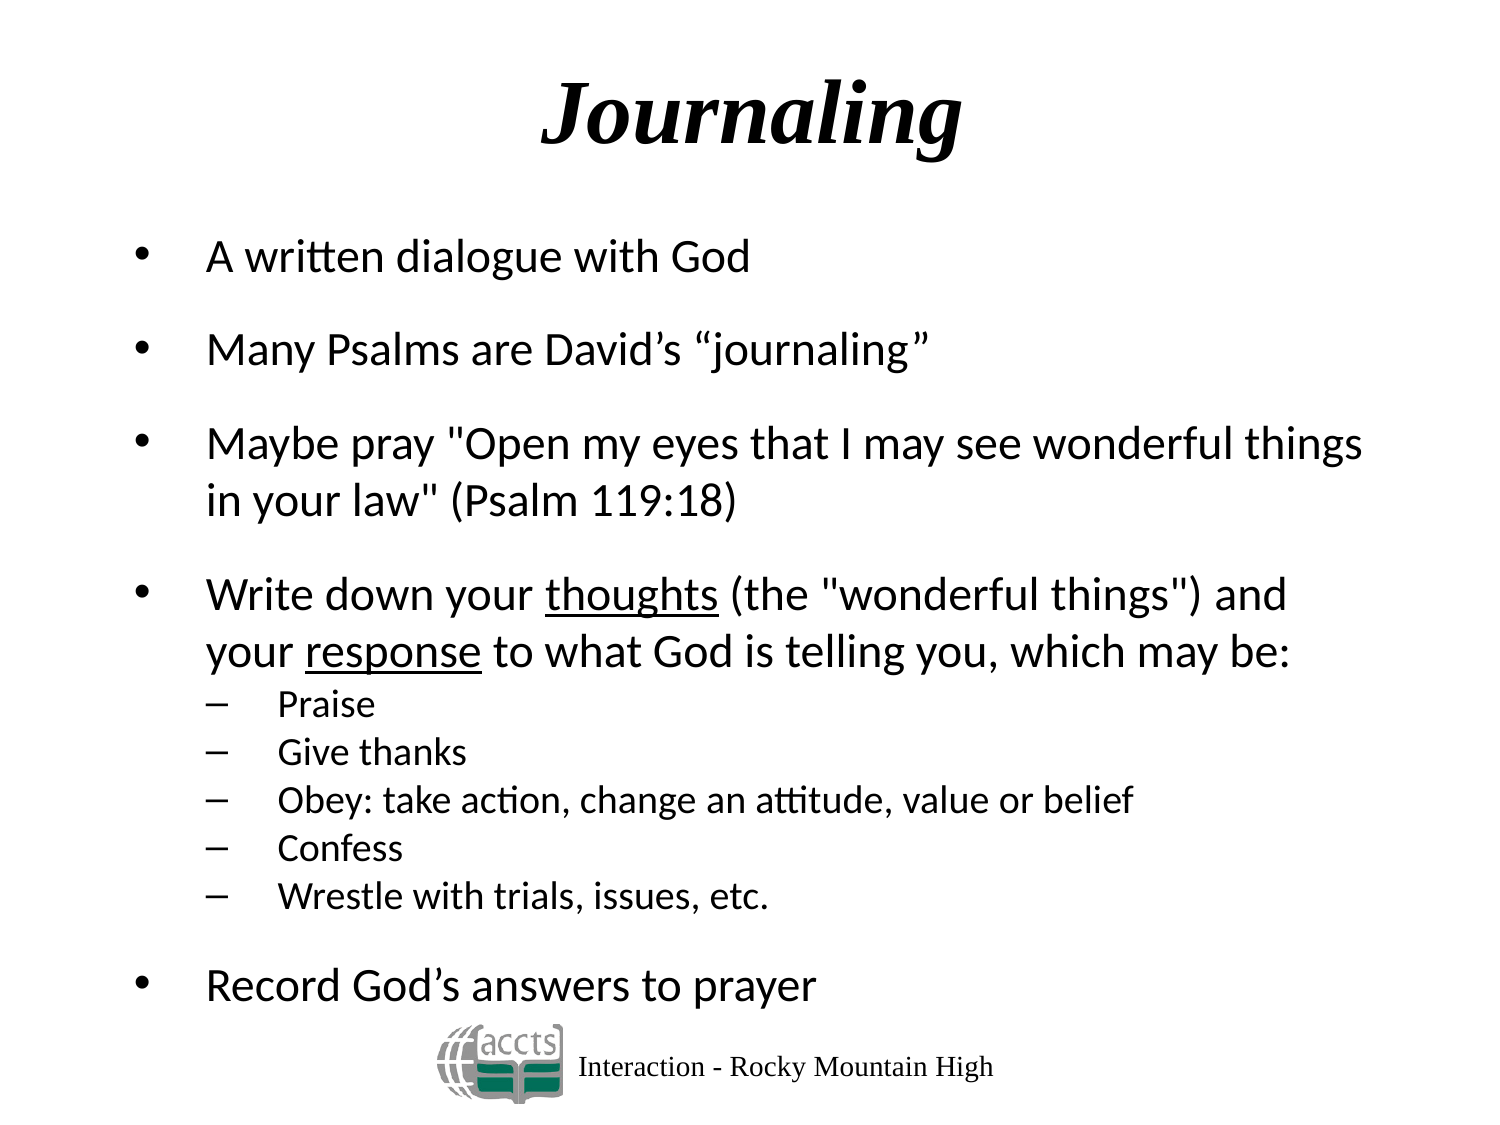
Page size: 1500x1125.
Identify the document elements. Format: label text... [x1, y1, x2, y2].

picture [437, 1024, 563, 1104]
list A written dialogue with God Many Psalms are David’s “journaling” Maybe pray "Open my eyes that I may see wonderful things in your law" (Psalm 119:18) Write down your thoughts (the "wonderful things") and your response to what God is telling you, which may be: Praise Give thanks Obey: take action, change an attitude, value or belief Confess Wrestle with trials, issues, etc. Record God’s answers to prayer [118, 216, 1403, 1021]
title Journaling [77, 43, 1428, 170]
